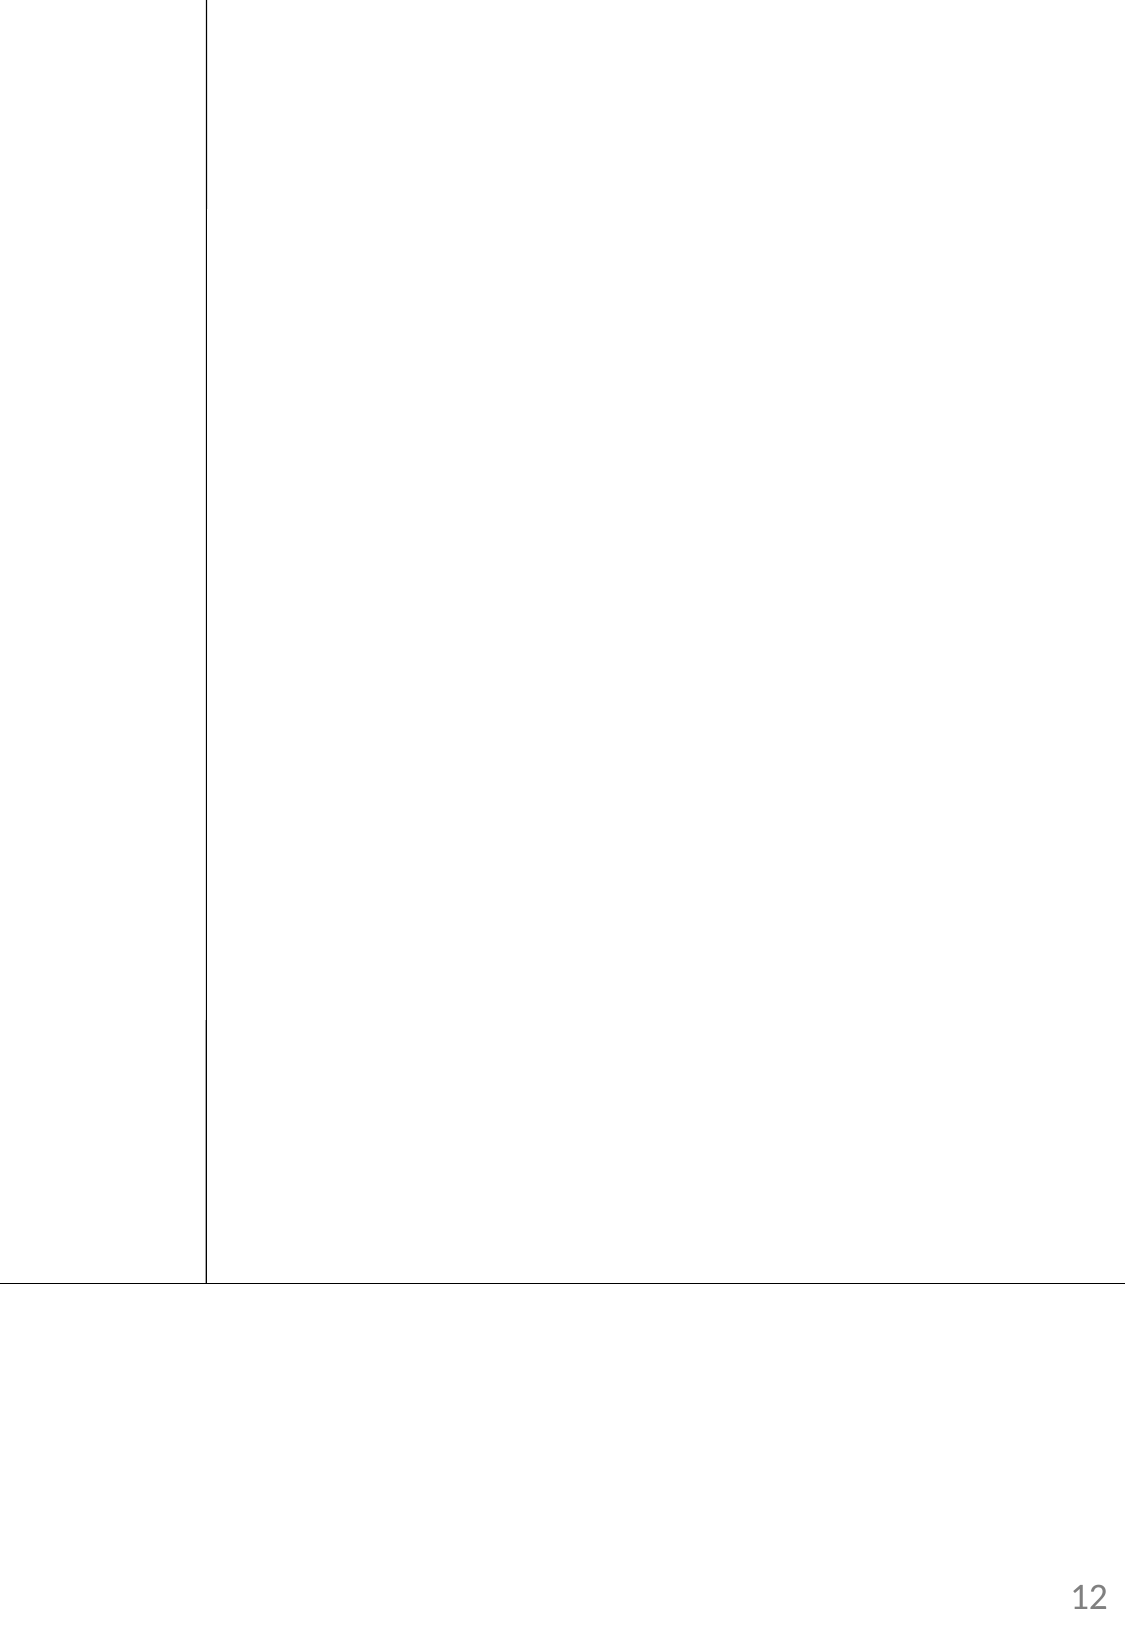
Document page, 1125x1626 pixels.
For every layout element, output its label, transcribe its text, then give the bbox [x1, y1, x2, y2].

text_box 12 [1055, 1564, 1125, 1625]
